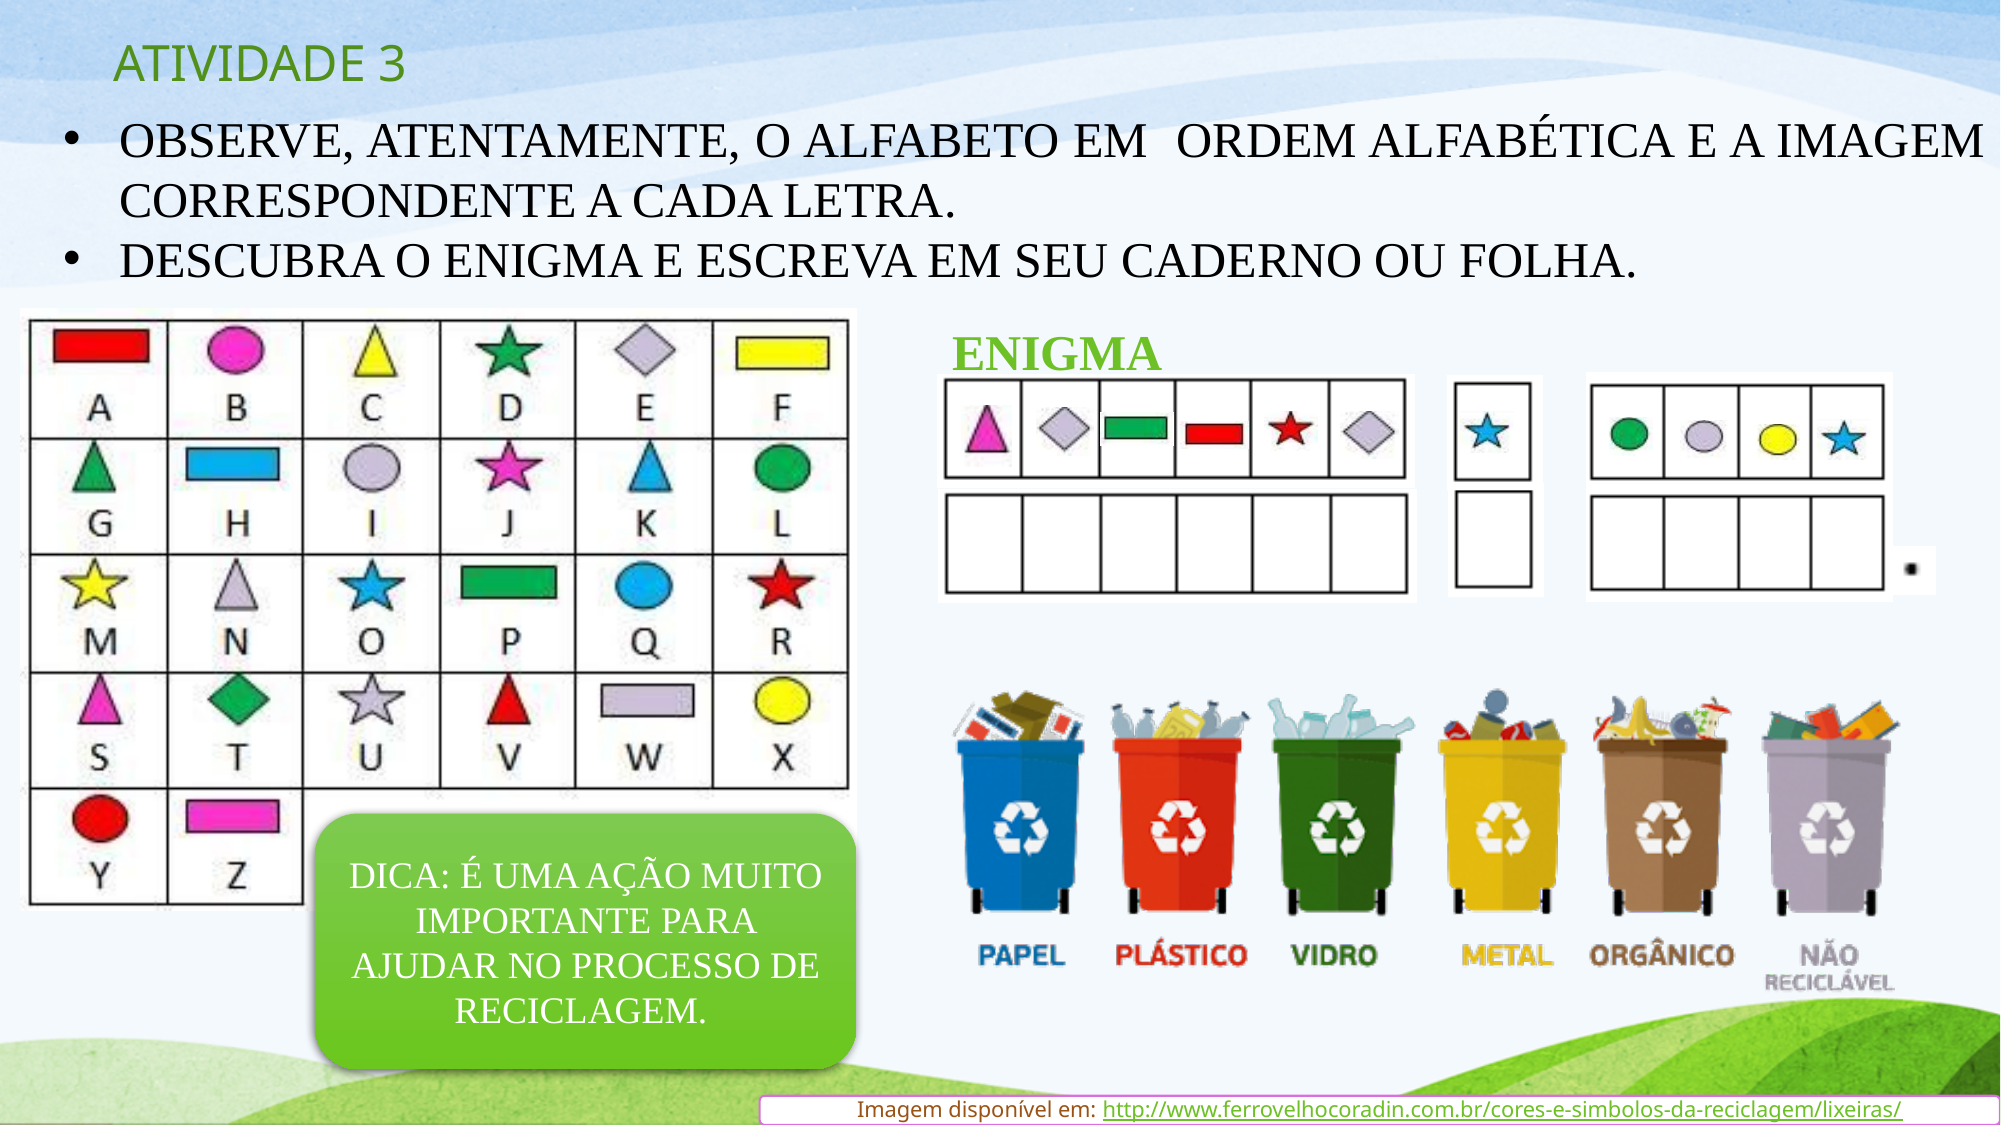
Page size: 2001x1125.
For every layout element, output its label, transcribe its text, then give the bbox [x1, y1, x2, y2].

text_box OBSERVE, ATENTAMENTE, O ALFABETO EM ORDEM ALFABÉTICA E A IMAGEM CORRESPONDENTE A CADA LETRA. DESCUBRA O ENIGMA E ESCREVA EM SEU CADERNO OU FOLHA. [48, 99, 2000, 295]
text_box DICA: É UMA AÇÃO MUITO IMPORTANTE PARA AJUDAR NO PROCESSO DE RECICLAGEM. [314, 911, 857, 1070]
text_box Imagem disponível em: http://www.ferrovelhocoradin.com.br/cores-e-simbolos-da-reciclagem/lixeiras/ [758, 1094, 2000, 1125]
picture [0, 0, 2001, 1125]
text_box ATIVIDADE 3 [99, 24, 531, 99]
text_box ENIGMA [937, 312, 1179, 374]
